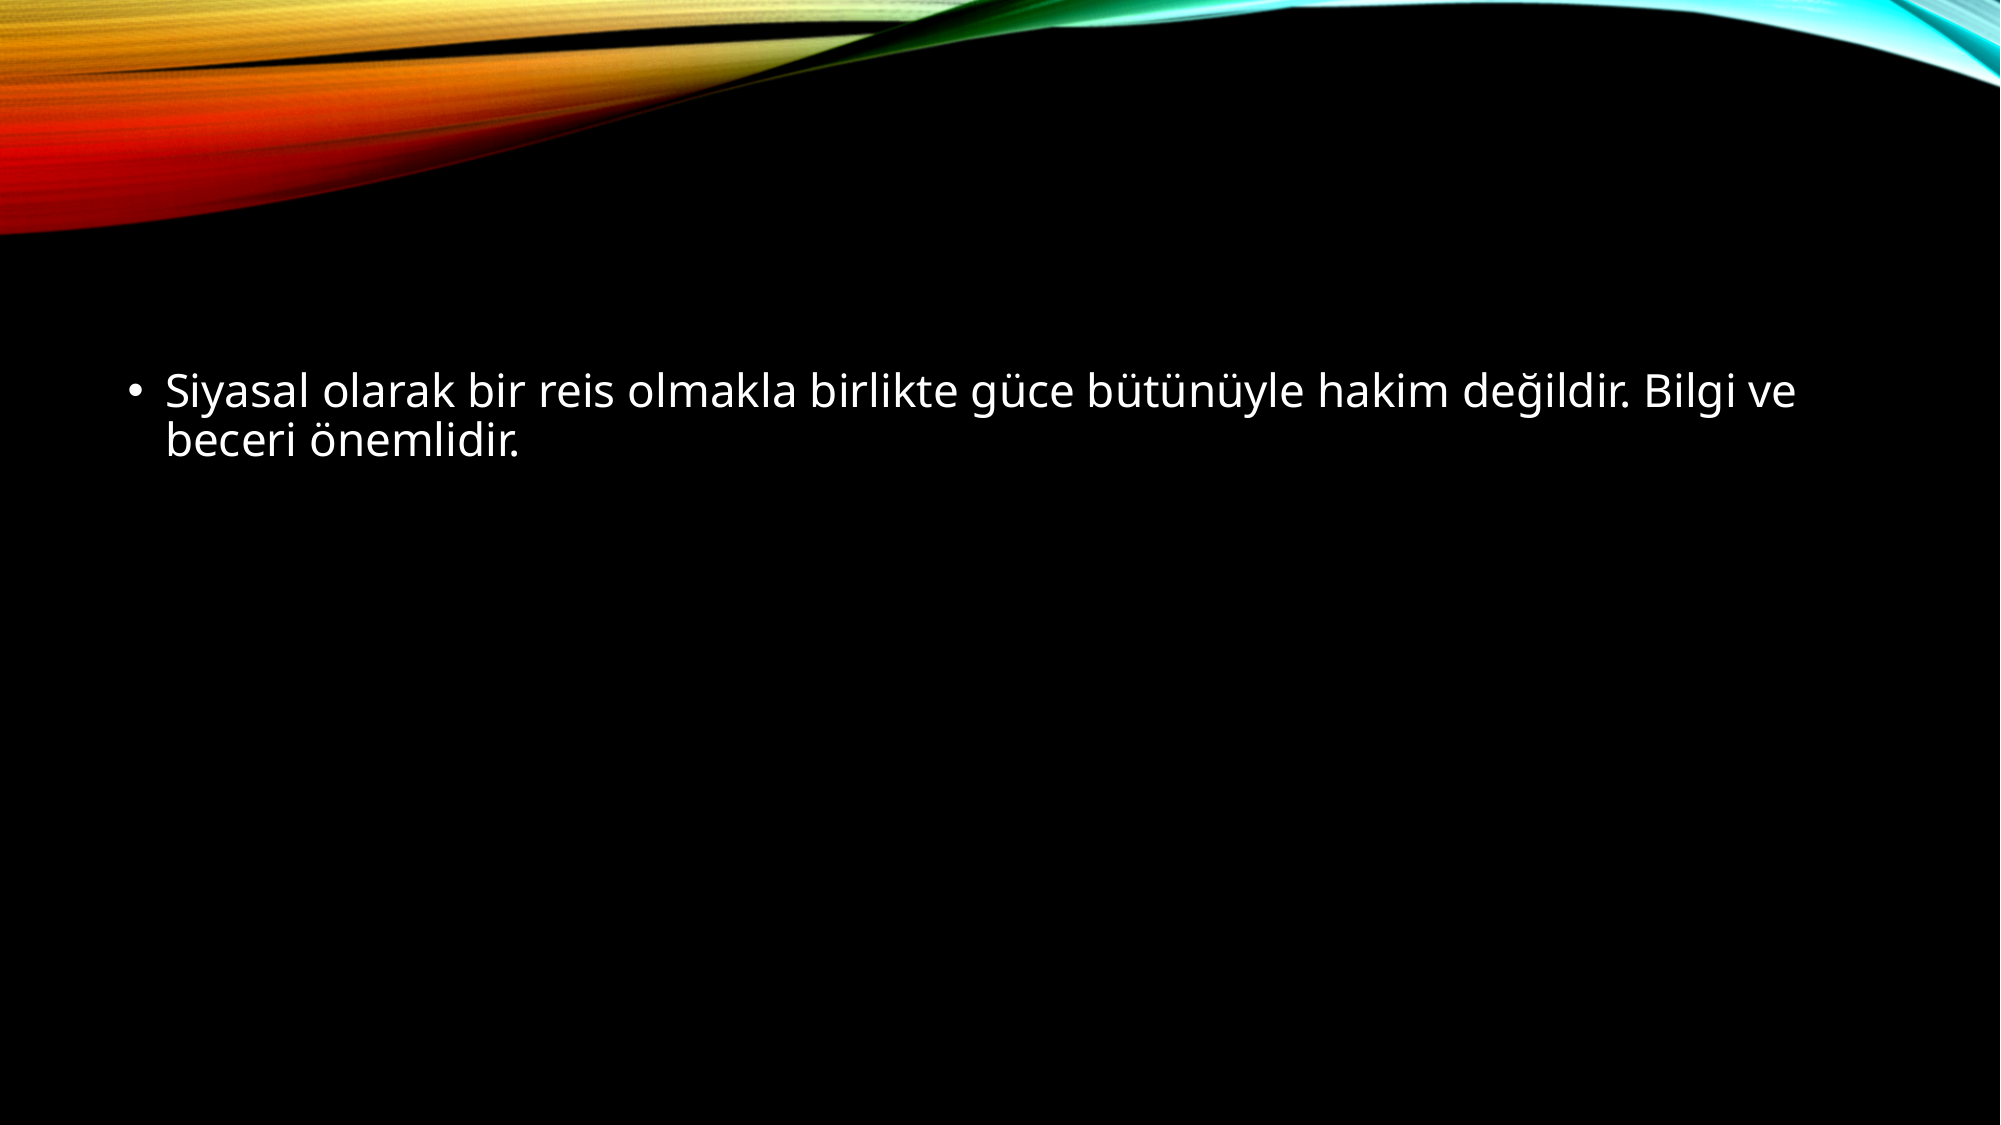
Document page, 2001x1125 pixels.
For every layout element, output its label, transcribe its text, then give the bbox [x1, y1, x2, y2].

picture [0, 0, 2000, 237]
list Siyasal olarak bir reis olmakla birlikte güce bütünüyle hakim değildir. Bilgi ve beceri önemlidir. [112, 360, 1888, 1021]
